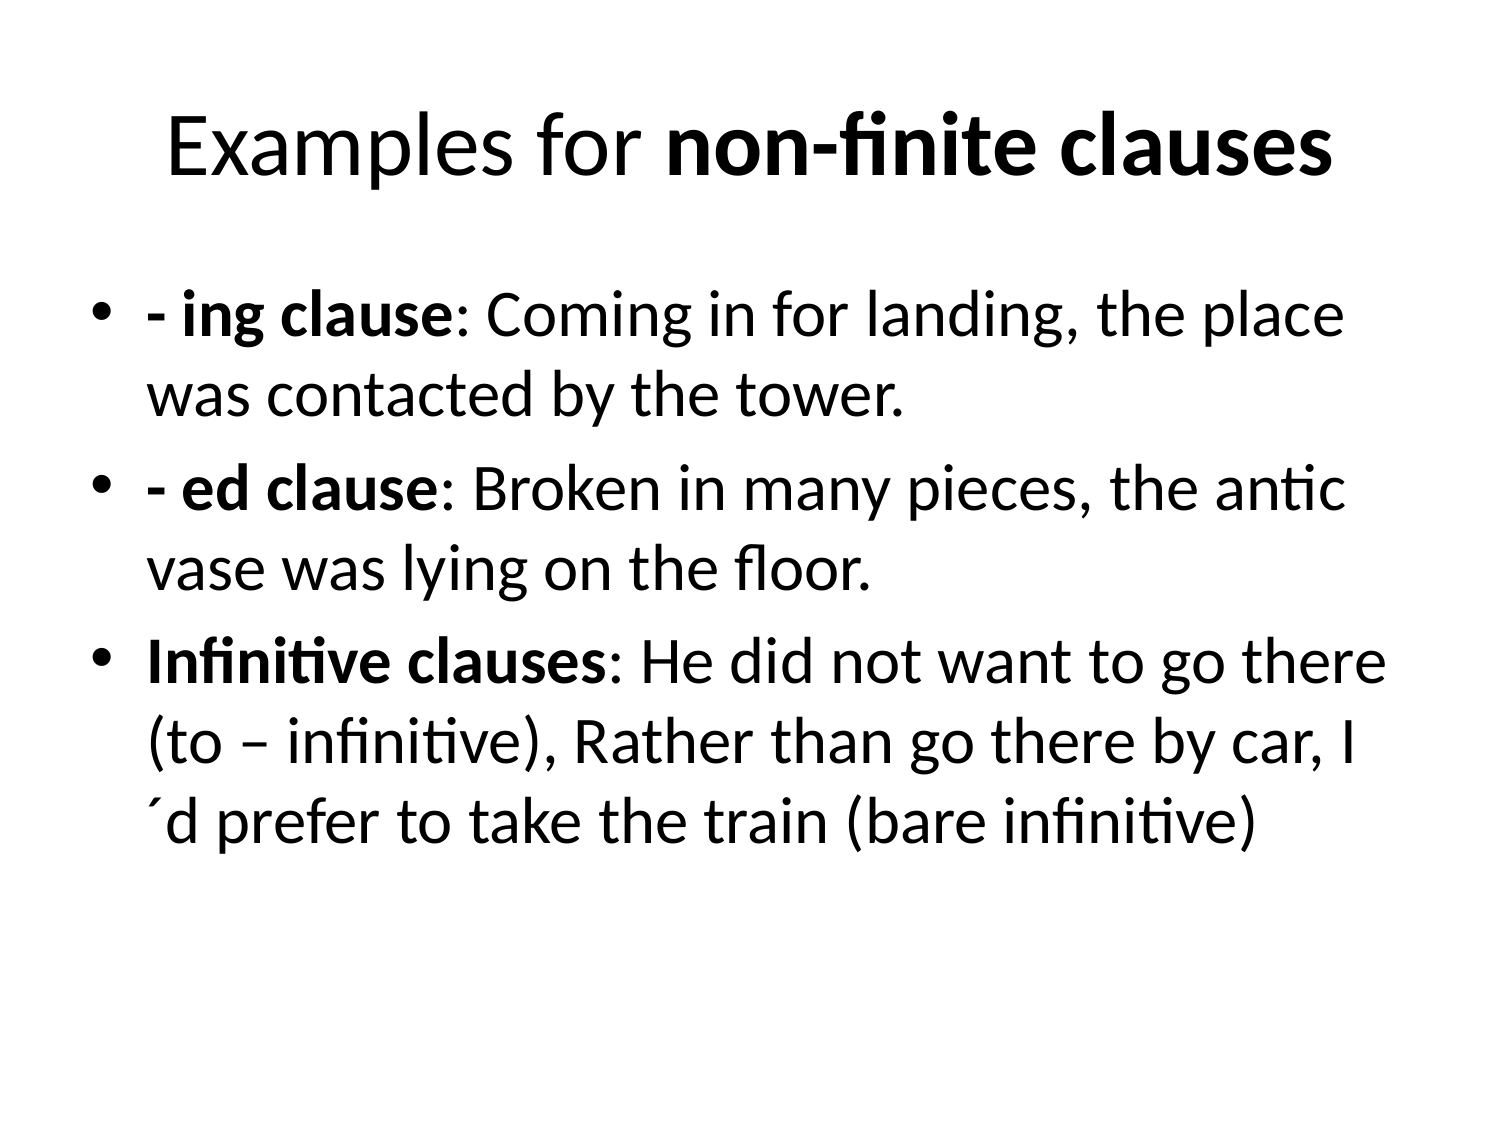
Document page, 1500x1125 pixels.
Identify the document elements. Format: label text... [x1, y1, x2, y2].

title Examples for non-finite clauses [75, 45, 1425, 233]
list - ing clause: Coming in for landing, the place was contacted by the tower. - ed clause: Broken in many pieces, the antic vase was lying on the floor. Infinitive clauses: He did not want to go there (to – infinitive), Rather than go there by car, I ´d prefer to take the train (bare infinitive) [75, 262, 1425, 1005]
